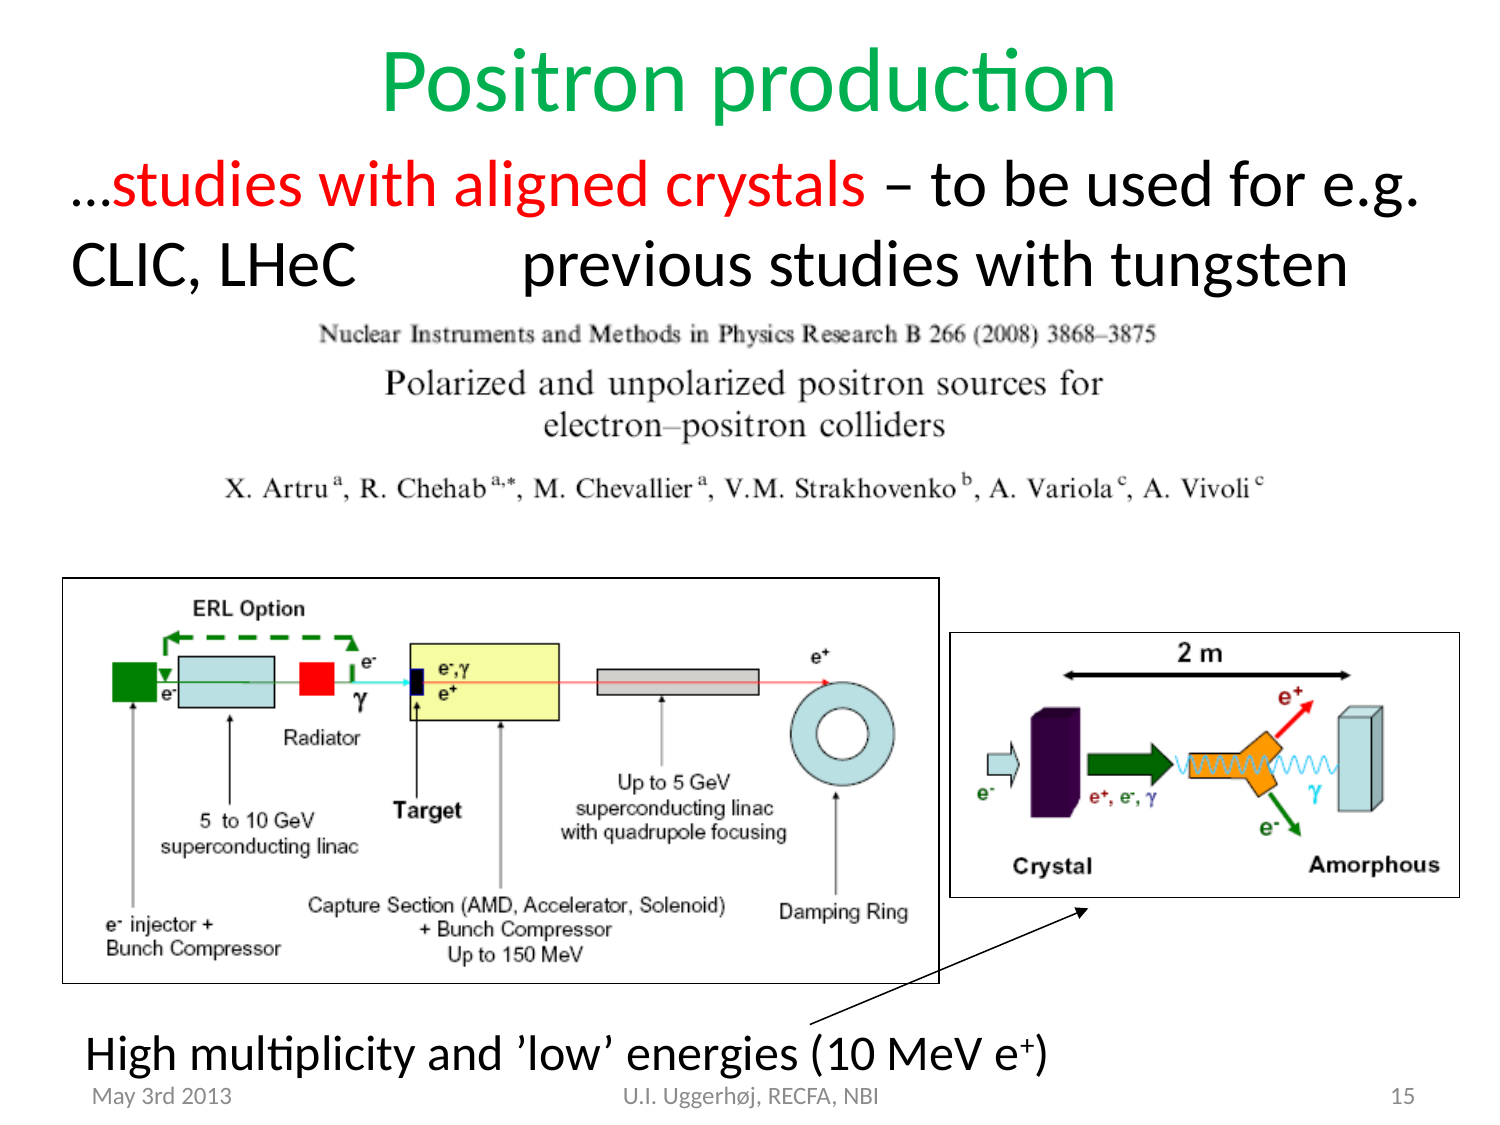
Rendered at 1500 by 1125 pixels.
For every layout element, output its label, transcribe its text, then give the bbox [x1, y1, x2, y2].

text_box Positron production [74, 0, 1425, 150]
picture [950, 633, 1460, 898]
picture [63, 578, 939, 983]
text_box [944, 907, 1089, 969]
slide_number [76, 1065, 427, 1125]
slide_number 15 [1080, 1065, 1431, 1125]
footer U.I. Uggerhøj, RECFA, NBI [513, 1065, 989, 1125]
picture [218, 312, 1275, 516]
list …studies with aligned crystals – to be used for e.g. CLIC, LHeC previous studies with tungsten [0, 132, 1500, 339]
text_box High multiplicity and ’low’ energies (10 MeV e+) [71, 1012, 1065, 1088]
